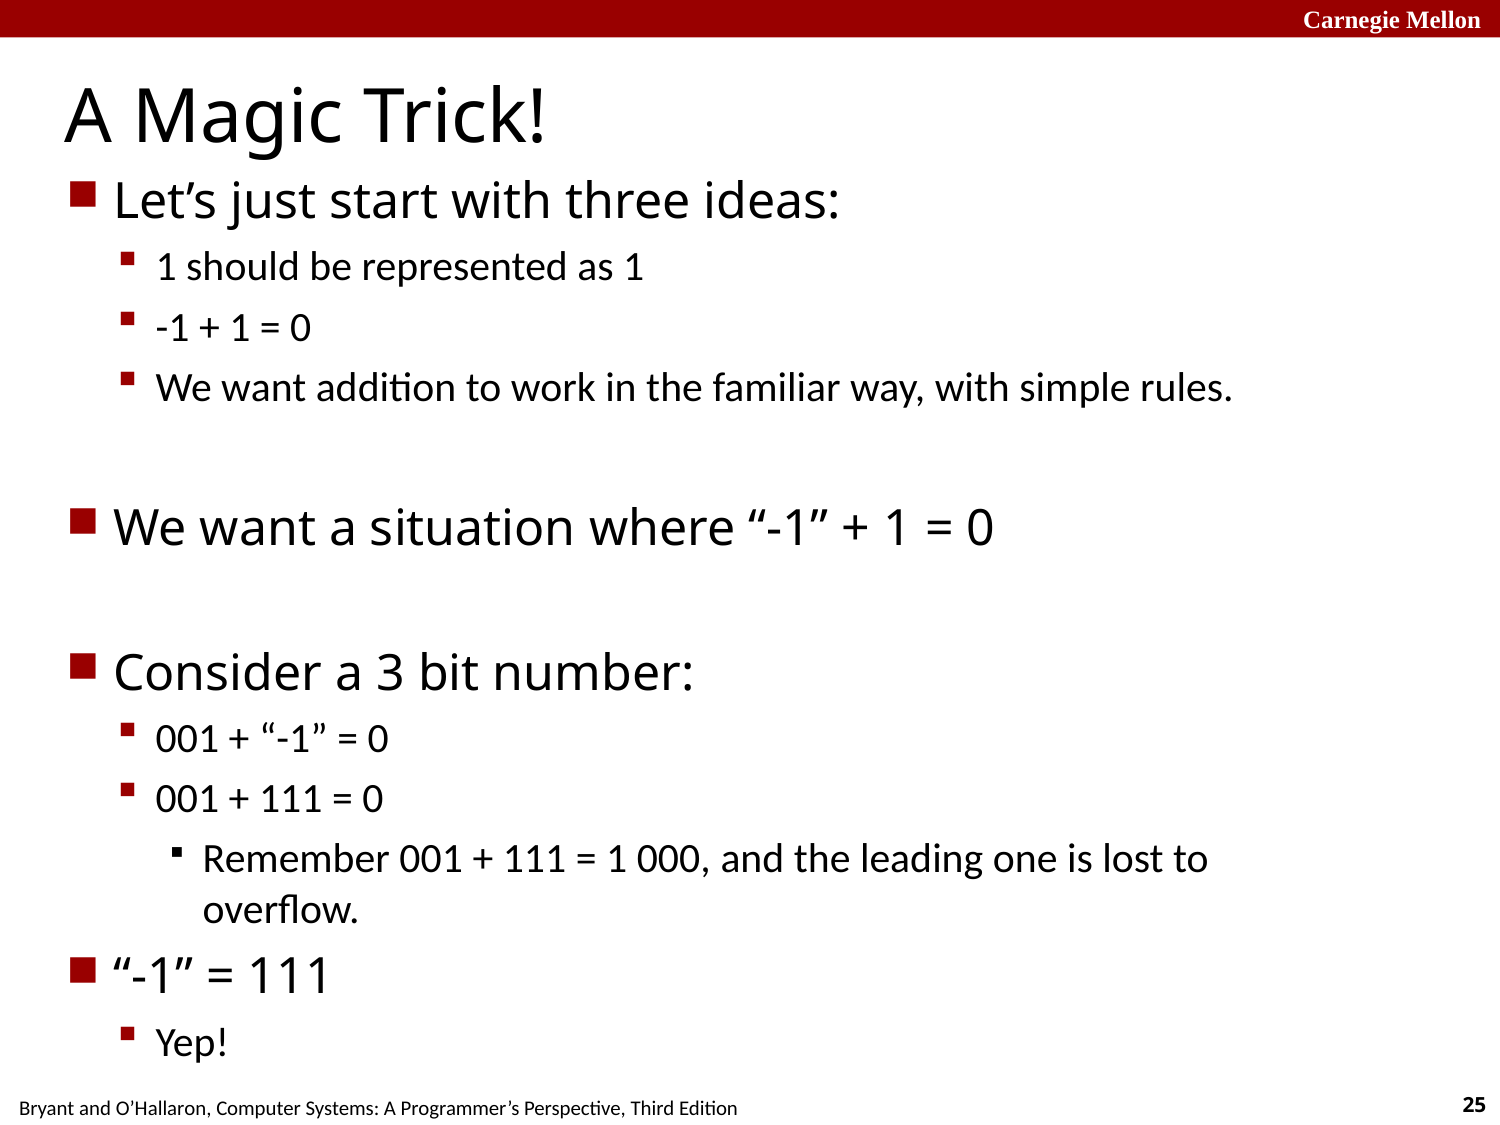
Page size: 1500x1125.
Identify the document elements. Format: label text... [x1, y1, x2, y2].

title A Magic Trick! [58, 49, 1305, 176]
list Let’s just start with three ideas: 1 should be represented as 1 -1 + 1 = 0 We want addition to work in the familiar way, with simple rules. We want a situation where “-1” + 1 = 0 Consider a 3 bit number: 001 + “-1” = 0 001 + 111 = 0 Remember 001 + 111 = 1 000, and the leading one is lost to overflow. “-1” = 111 Yep! [64, 162, 1361, 1040]
